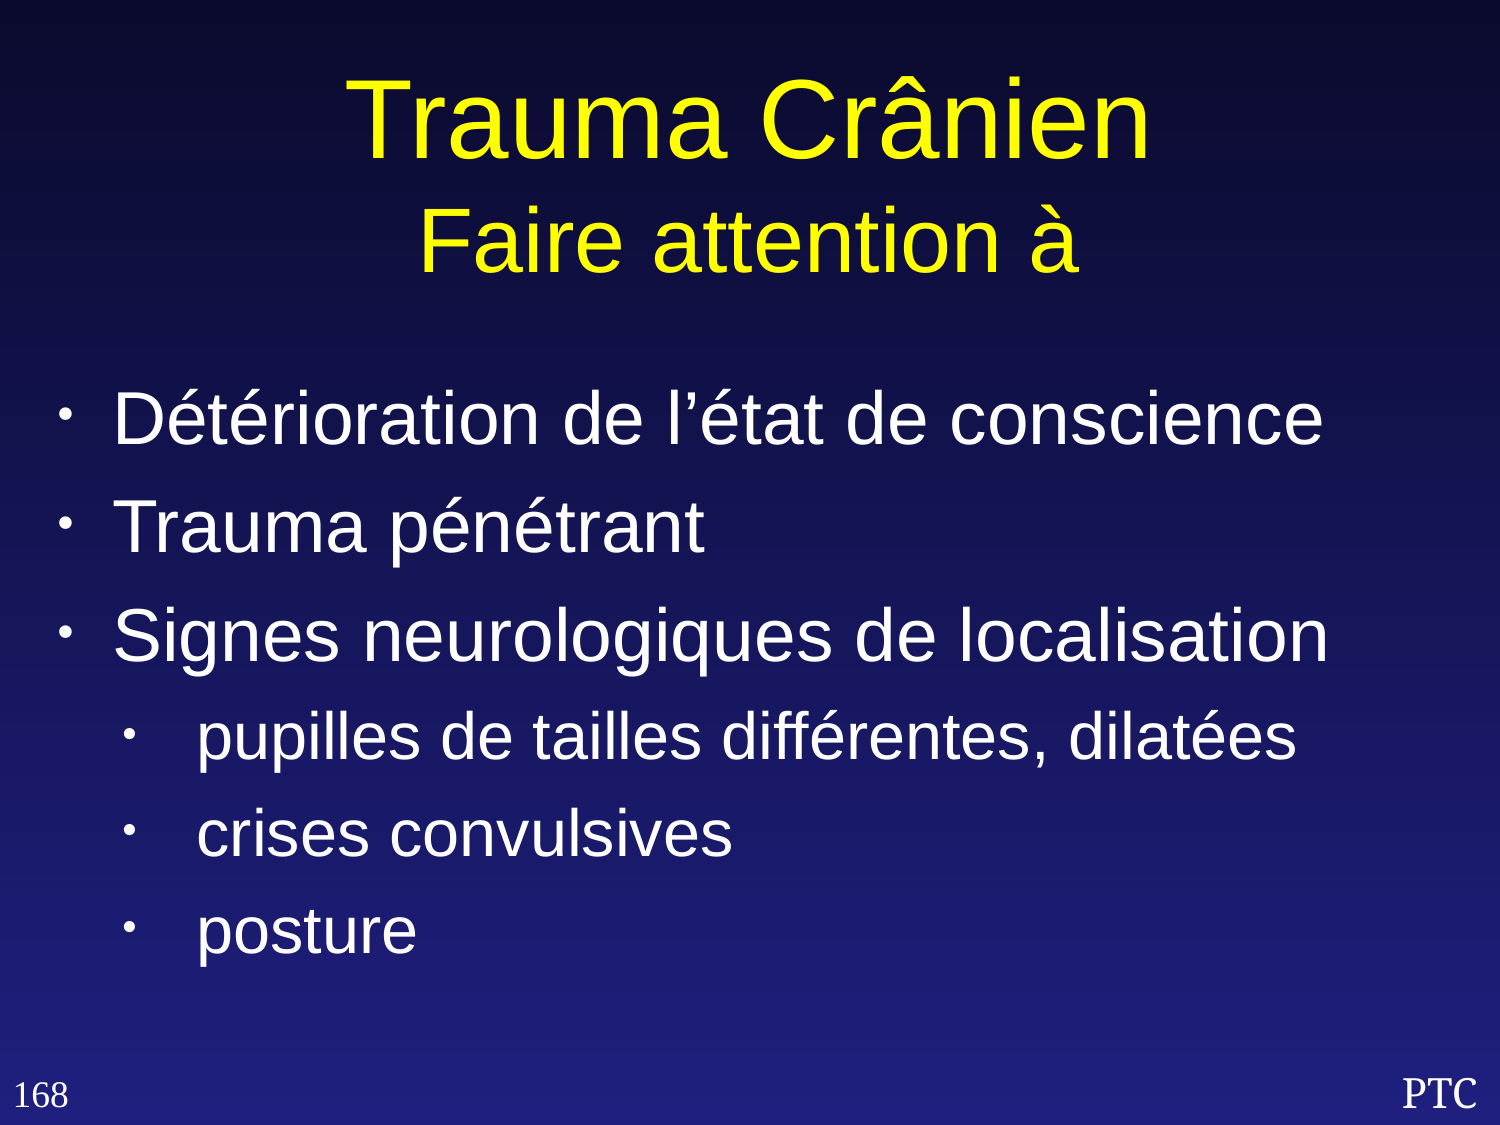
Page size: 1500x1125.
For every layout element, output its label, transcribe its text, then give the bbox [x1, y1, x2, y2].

text_box Détérioration de l’état de conscience Trauma pénétrant Signes neurologiques de localisation pupilles de tailles différentes, dilatées crises convulsives posture [41, 361, 1459, 1002]
text_box Trauma Crânien Faire attention à [111, 75, 1387, 263]
text_box 168 [0, 1061, 84, 1123]
